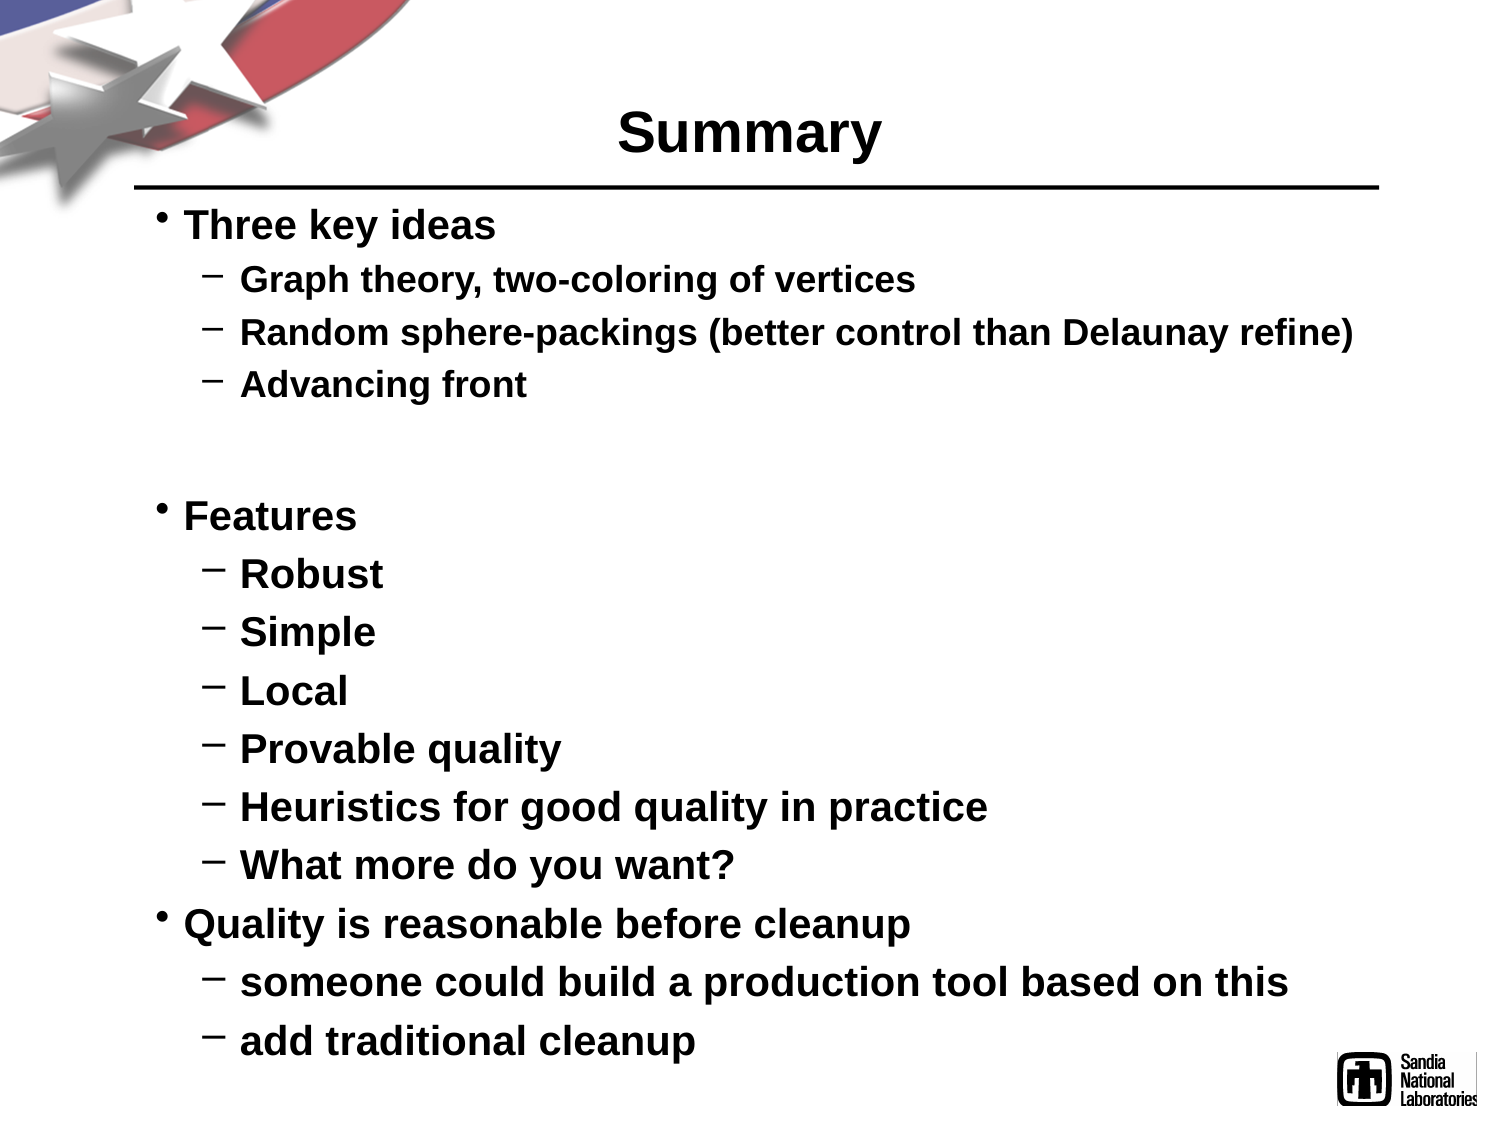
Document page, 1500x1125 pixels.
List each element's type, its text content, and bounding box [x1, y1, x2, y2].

title Summary [111, 45, 1388, 190]
list Three key ideas Graph theory, two-coloring of vertices Random sphere-packings (better control than Delaunay refine) Advancing front Features Robust Simple Local Provable quality Heuristics for good quality in practice What more do you want? Quality is reasonable before cleanup someone could build a production tool based on this add traditional cleanup [111, 190, 1388, 1067]
